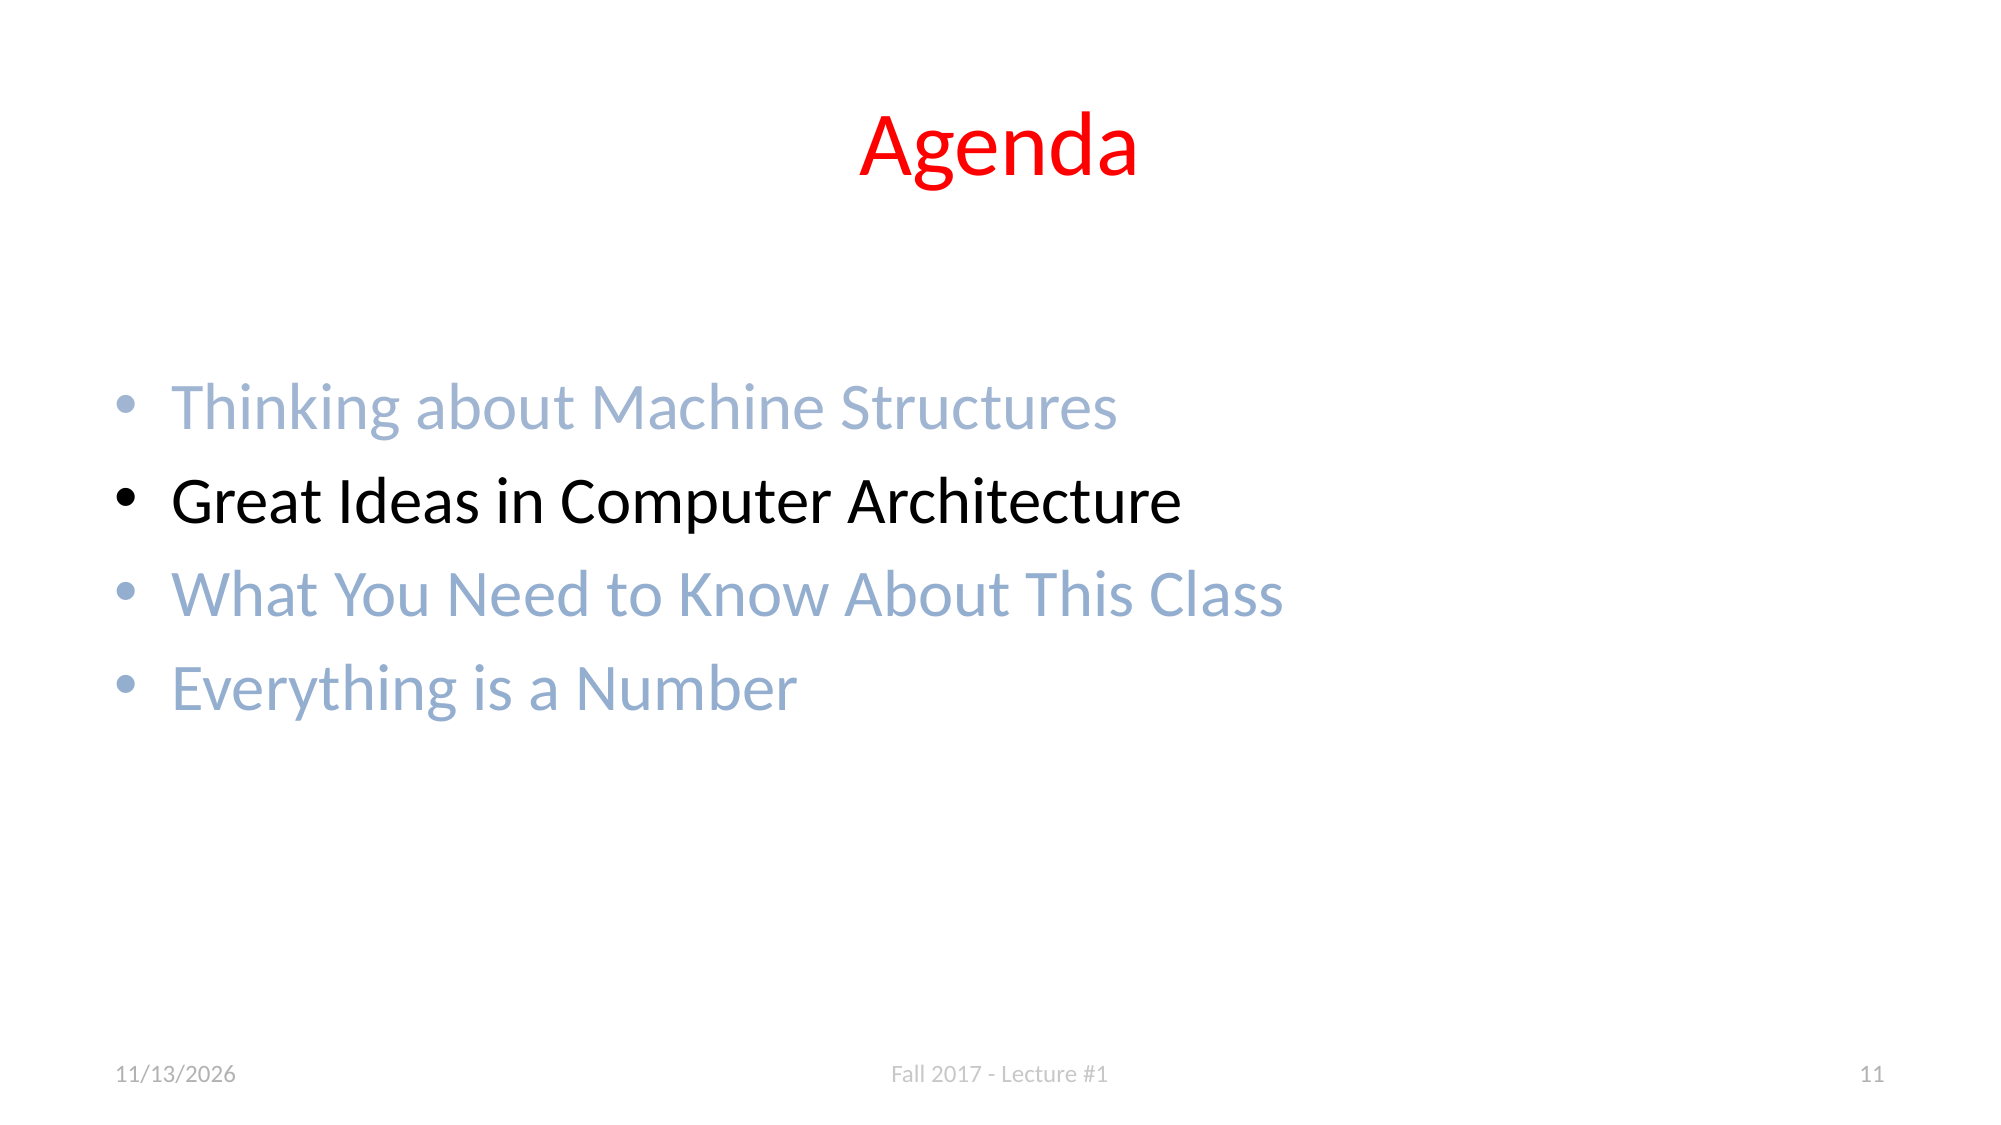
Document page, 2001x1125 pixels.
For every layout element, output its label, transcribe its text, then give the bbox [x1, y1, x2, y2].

footer Fall 2017 - Lecture #1 [683, 1042, 1317, 1103]
list Thinking about Machine Structures Great Ideas in Computer Architecture What You Need to Know About This Class Everything is a Number [99, 262, 1900, 1005]
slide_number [99, 1042, 567, 1103]
title Agenda [99, 45, 1900, 233]
slide_number 11 [1433, 1042, 1900, 1103]
